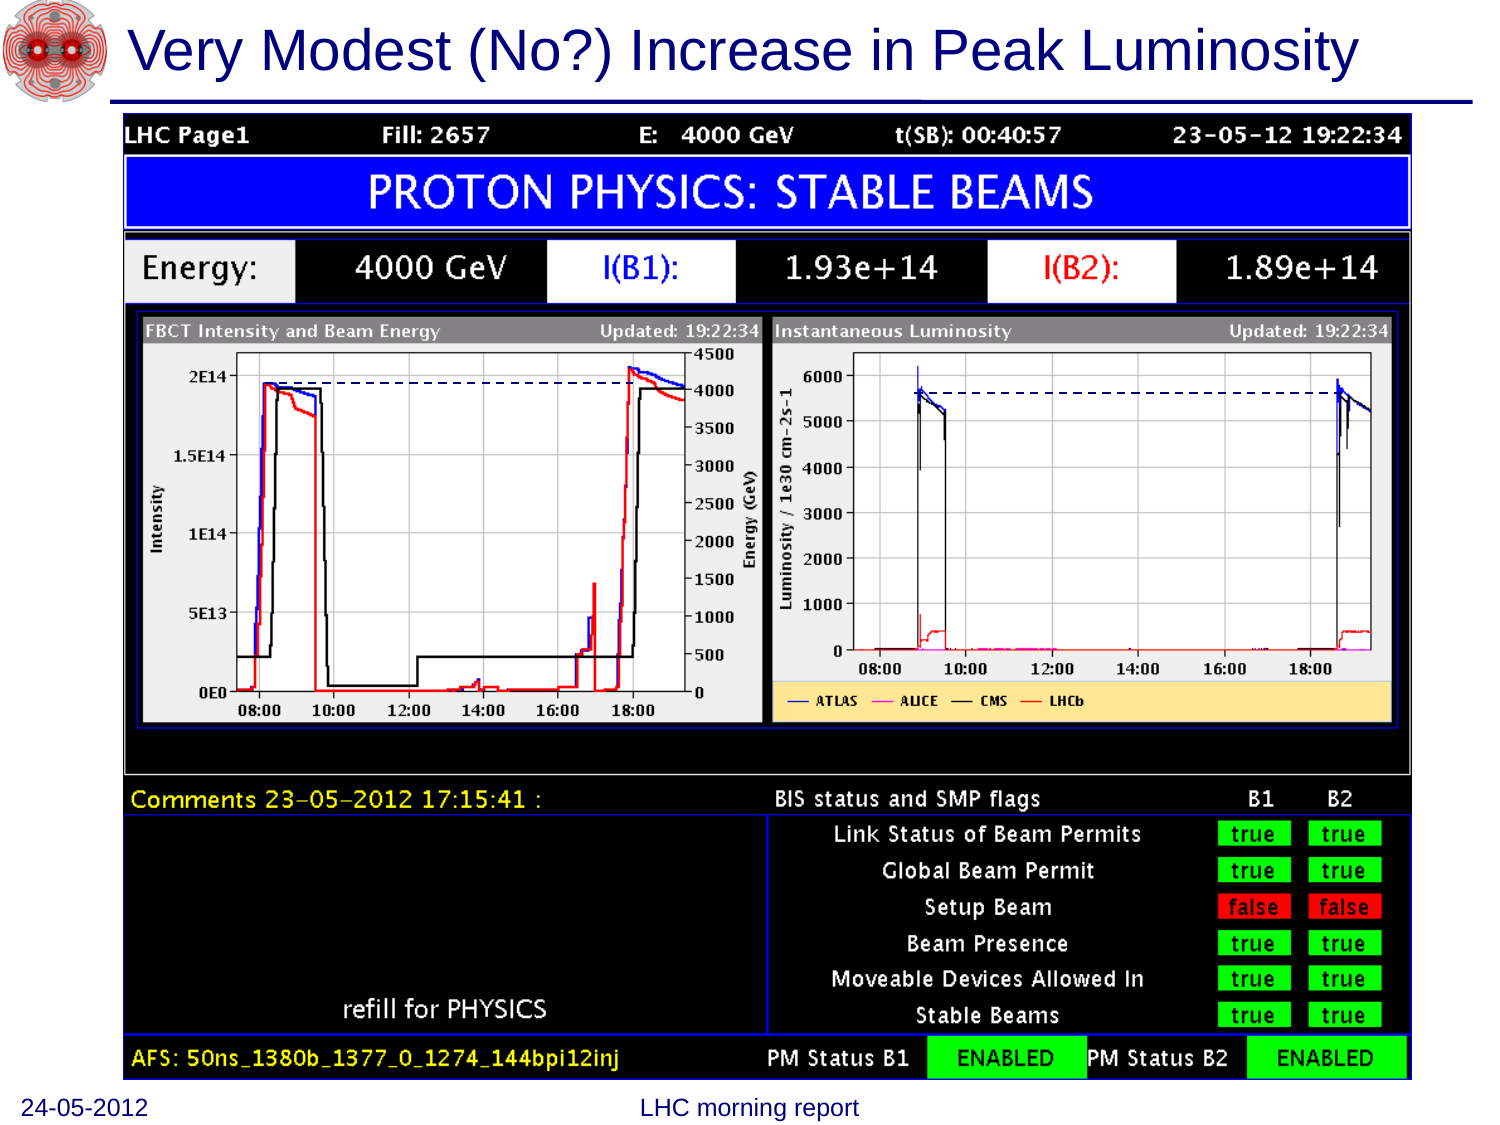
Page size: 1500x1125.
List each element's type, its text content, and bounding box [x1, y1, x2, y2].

title Very Modest (No?) Increase in Peak Luminosity [111, 3, 1463, 91]
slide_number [5, 1085, 356, 1125]
picture [123, 113, 1412, 1080]
footer LHC morning report [512, 1087, 988, 1125]
picture [0, 0, 108, 103]
